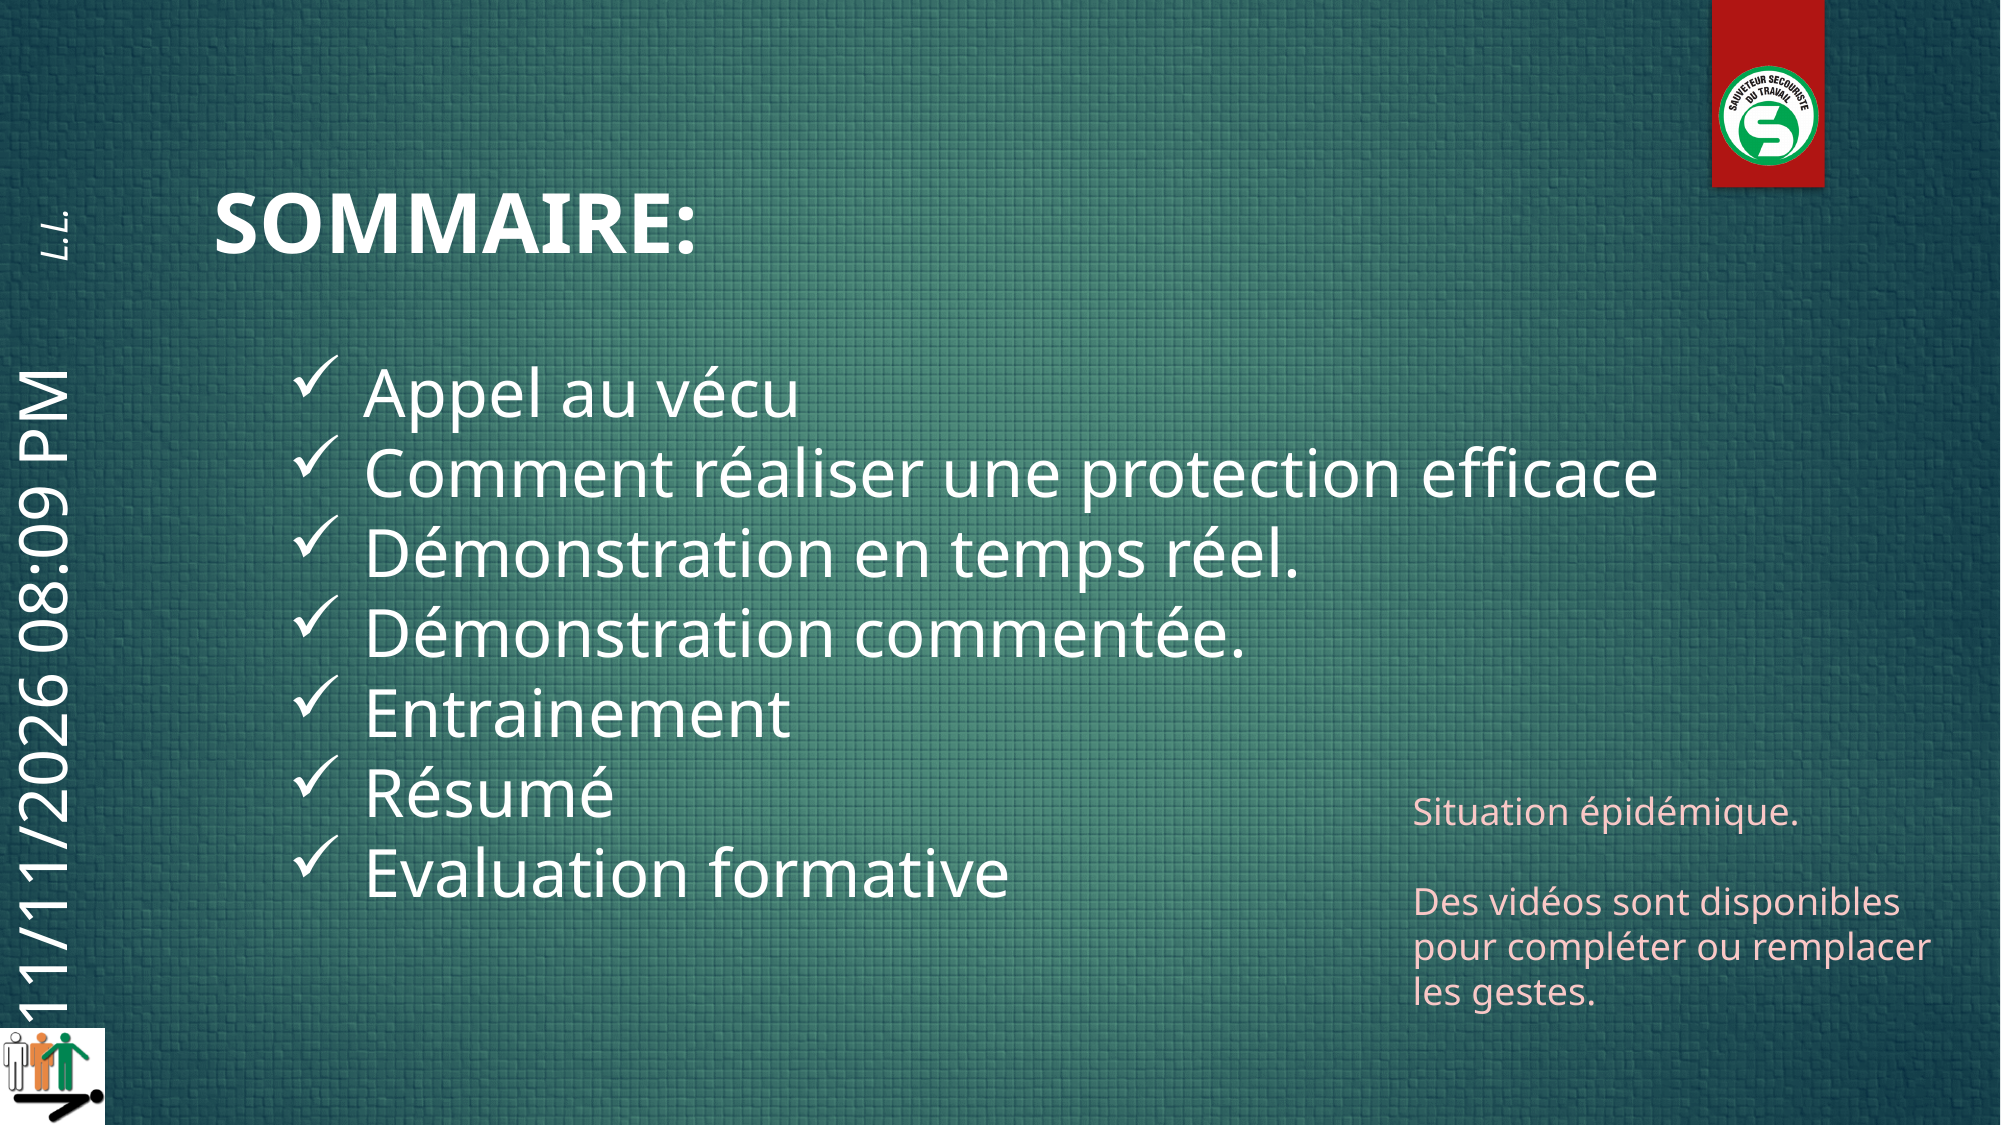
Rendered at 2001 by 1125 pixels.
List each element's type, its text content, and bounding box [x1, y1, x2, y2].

text_box SOMMAIRE: Appel au vécu Comment réaliser une protection efficace Démonstration en temps réel. Démonstration commentée. Entrainement Résumé Evaluation formative [199, 163, 1792, 1078]
picture [0, 1028, 105, 1125]
picture [1718, 65, 1819, 166]
text_box Situation épidémique. Des vidéos sont disponibles pour compléter ou remplacer les gestes. [1398, 780, 1984, 1021]
